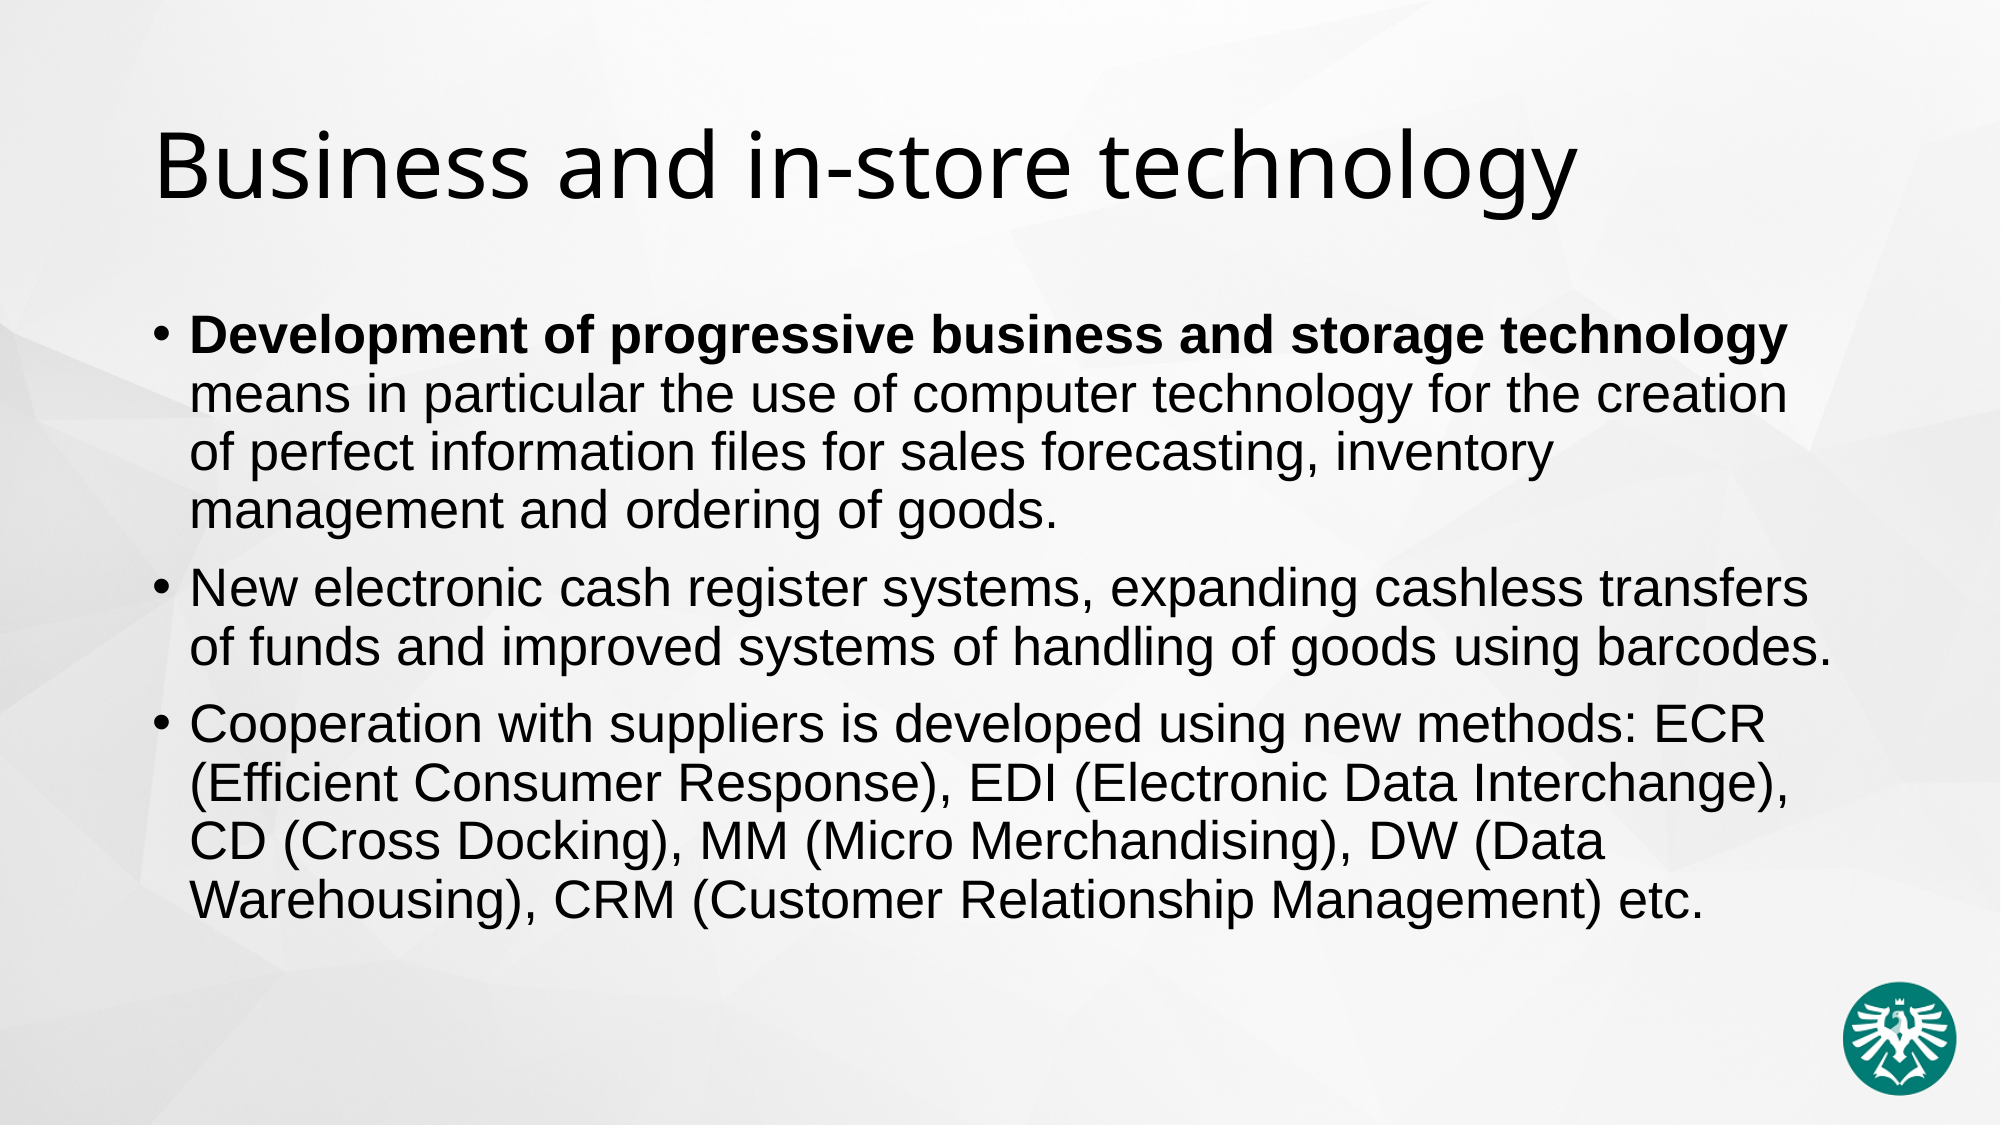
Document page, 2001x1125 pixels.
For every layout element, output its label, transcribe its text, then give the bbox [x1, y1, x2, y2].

picture [0, 0, 2001, 1125]
list Development of progressive business and storage technology means in particular the use of computer technology for the creation of perfect information files for sales forecasting, inventory management and ordering of goods. New electronic cash register systems, expanding cashless transfers of funds and improved systems of handling of goods using barcodes. Cooperation with suppliers is developed using new methods: ECR (Efficient Consumer Response), EDI (Electronic Data Interchange), CD (Cross Docking), MM (Micro Merchandising), DW (Data Warehousing), CRM (Customer Relationship Management) etc. [137, 299, 1863, 1014]
title Business and in-store technology [137, 59, 1863, 278]
